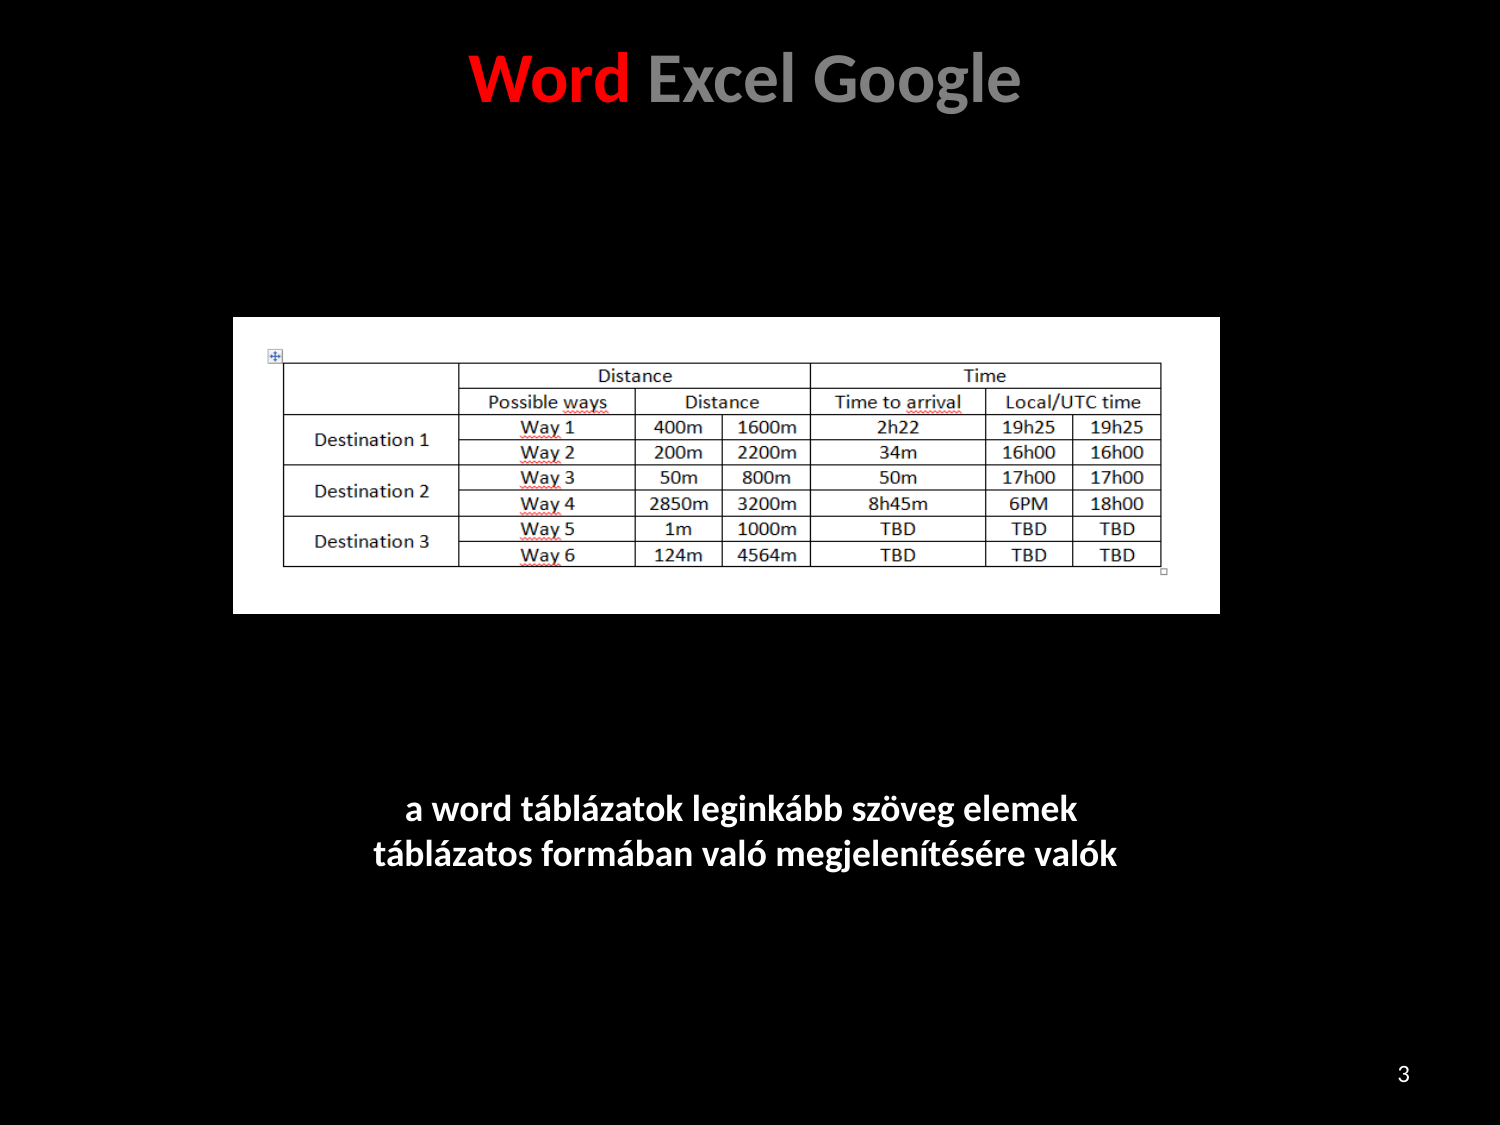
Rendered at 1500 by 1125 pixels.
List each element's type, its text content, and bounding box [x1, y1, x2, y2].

text_box Word Excel Google [70, 22, 1421, 211]
slide_number 3 [1074, 1042, 1425, 1103]
picture [232, 317, 1221, 614]
text_box a word táblázatok leginkább szöveg elemek táblázatos formában való megjelenítésére valók [220, 776, 1271, 882]
